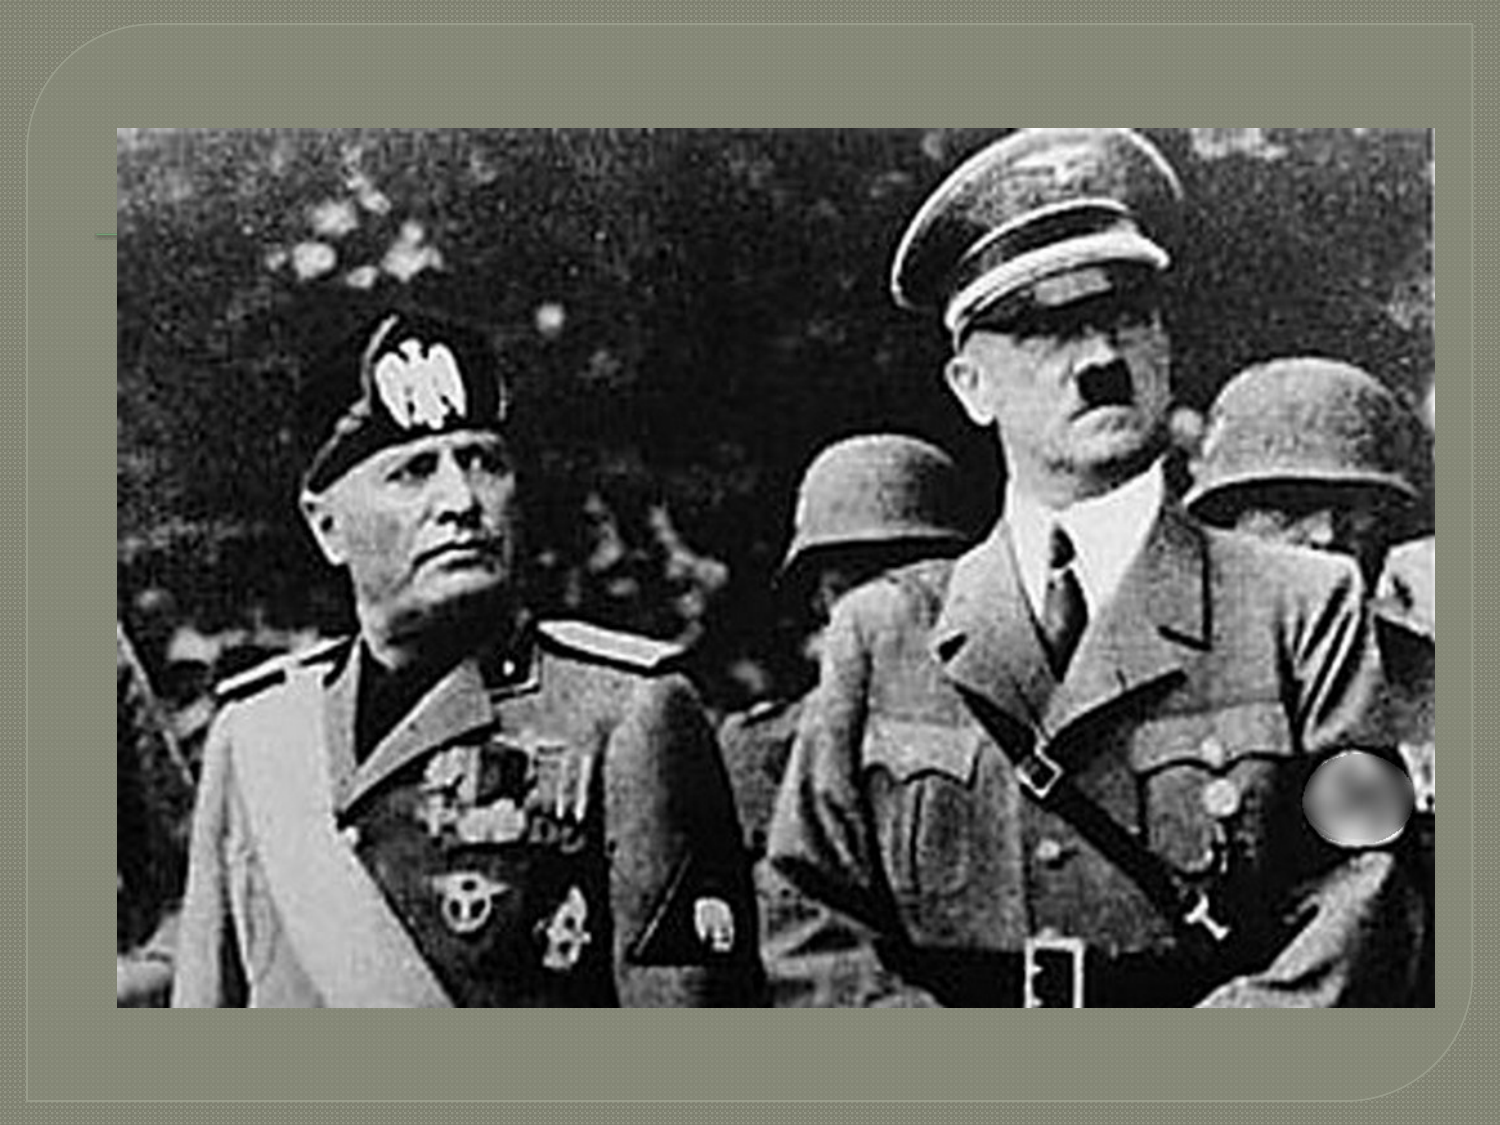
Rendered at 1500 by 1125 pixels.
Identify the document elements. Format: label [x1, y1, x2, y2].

list [116, 128, 1436, 1009]
